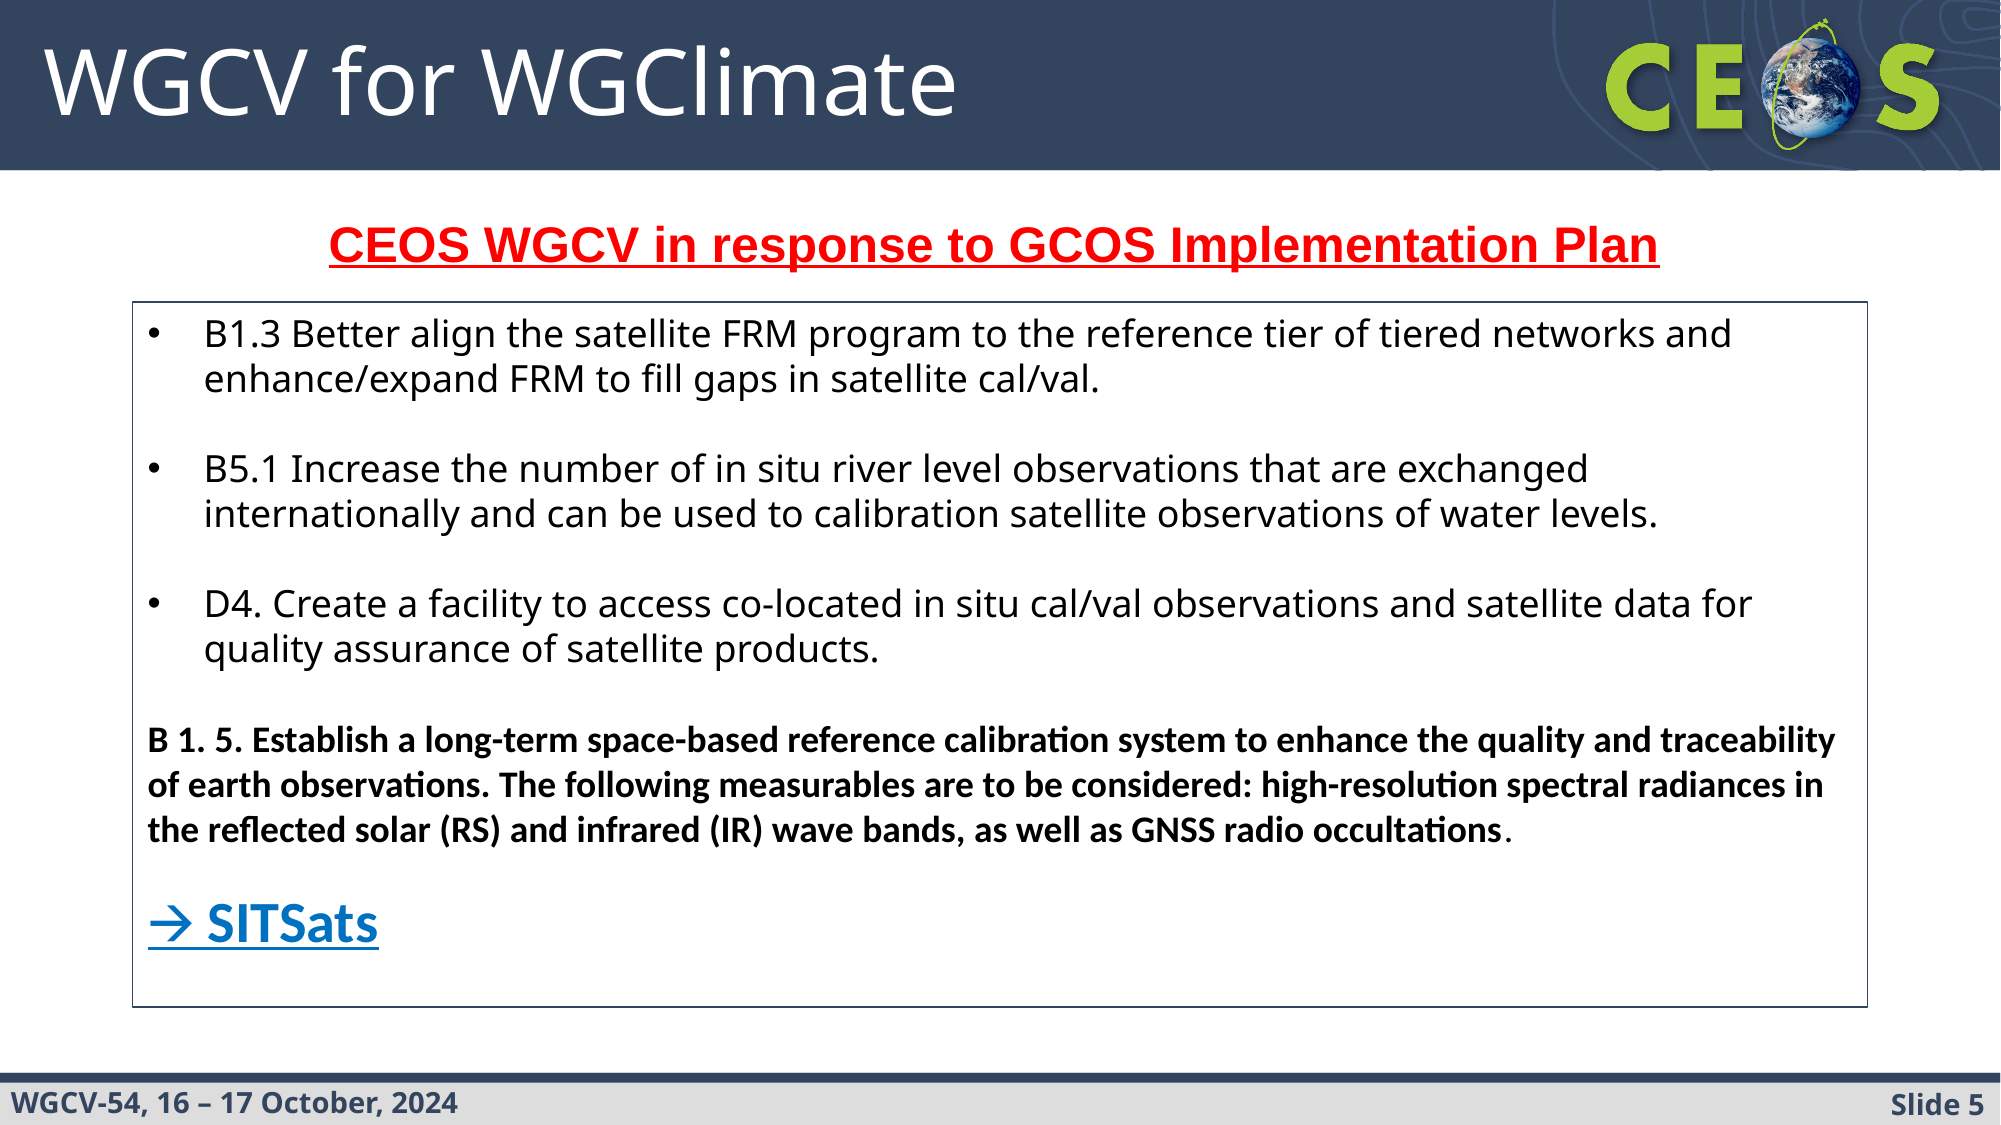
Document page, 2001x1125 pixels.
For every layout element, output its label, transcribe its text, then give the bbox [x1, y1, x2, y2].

picture [1606, 18, 1939, 150]
text_box B1.3 Better align the satellite FRM program to the reference tier of tiered networks and enhance/expand FRM to fill gaps in satellite cal/val. B5.1 Increase the number of in situ river level observations that are exchanged internationally and can be used to calibration satellite observations of water levels. D4. Create a facility to access co-located in situ cal/val observations and satellite data for quality assurance of satellite products. B 1. 5. Establish a long-term space-based reference calibration system to enhance the quality and traceability of earth observations. The following measurables are to be considered: high-resolution spectral radiances in the reflected solar (RS) and infrared (IR) wave bands, as well as GNSS radio occultations. 🡪 SITSats [132, 302, 1868, 1008]
text_box CEOS WGCV in response to GCOS Implementation Plan [313, 204, 1687, 280]
title WGCV for WGClimate [28, 28, 1569, 157]
